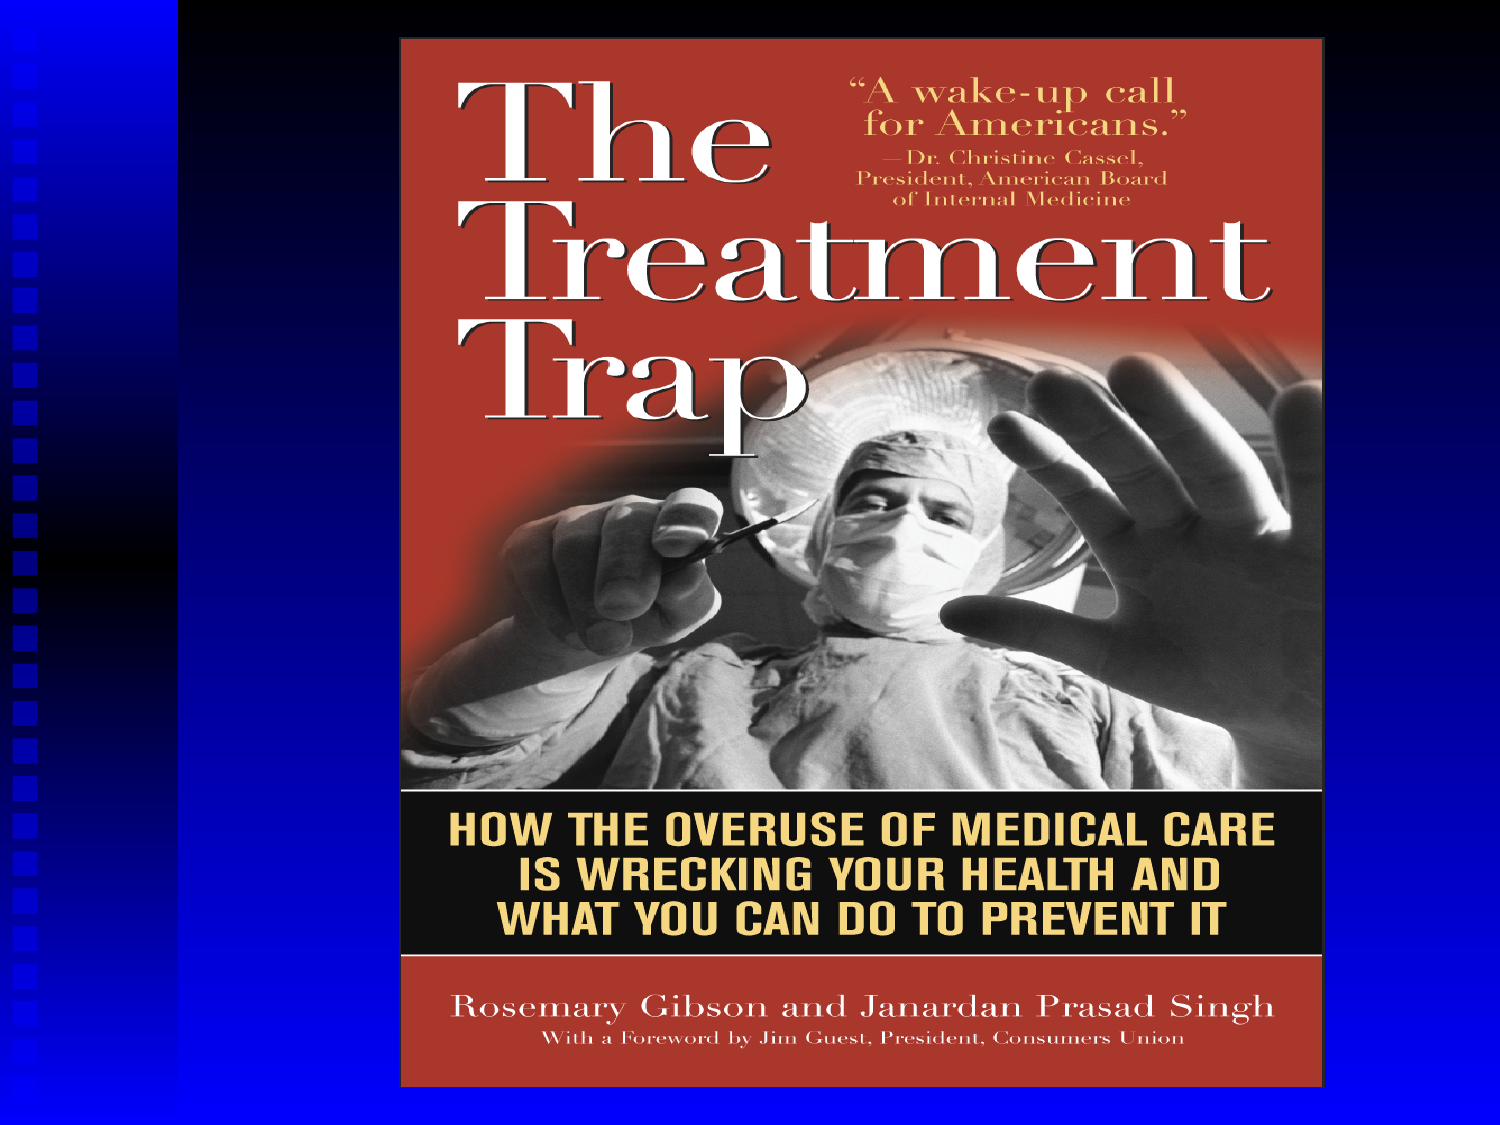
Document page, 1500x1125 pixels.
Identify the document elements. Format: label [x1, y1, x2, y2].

picture [399, 37, 1326, 1088]
